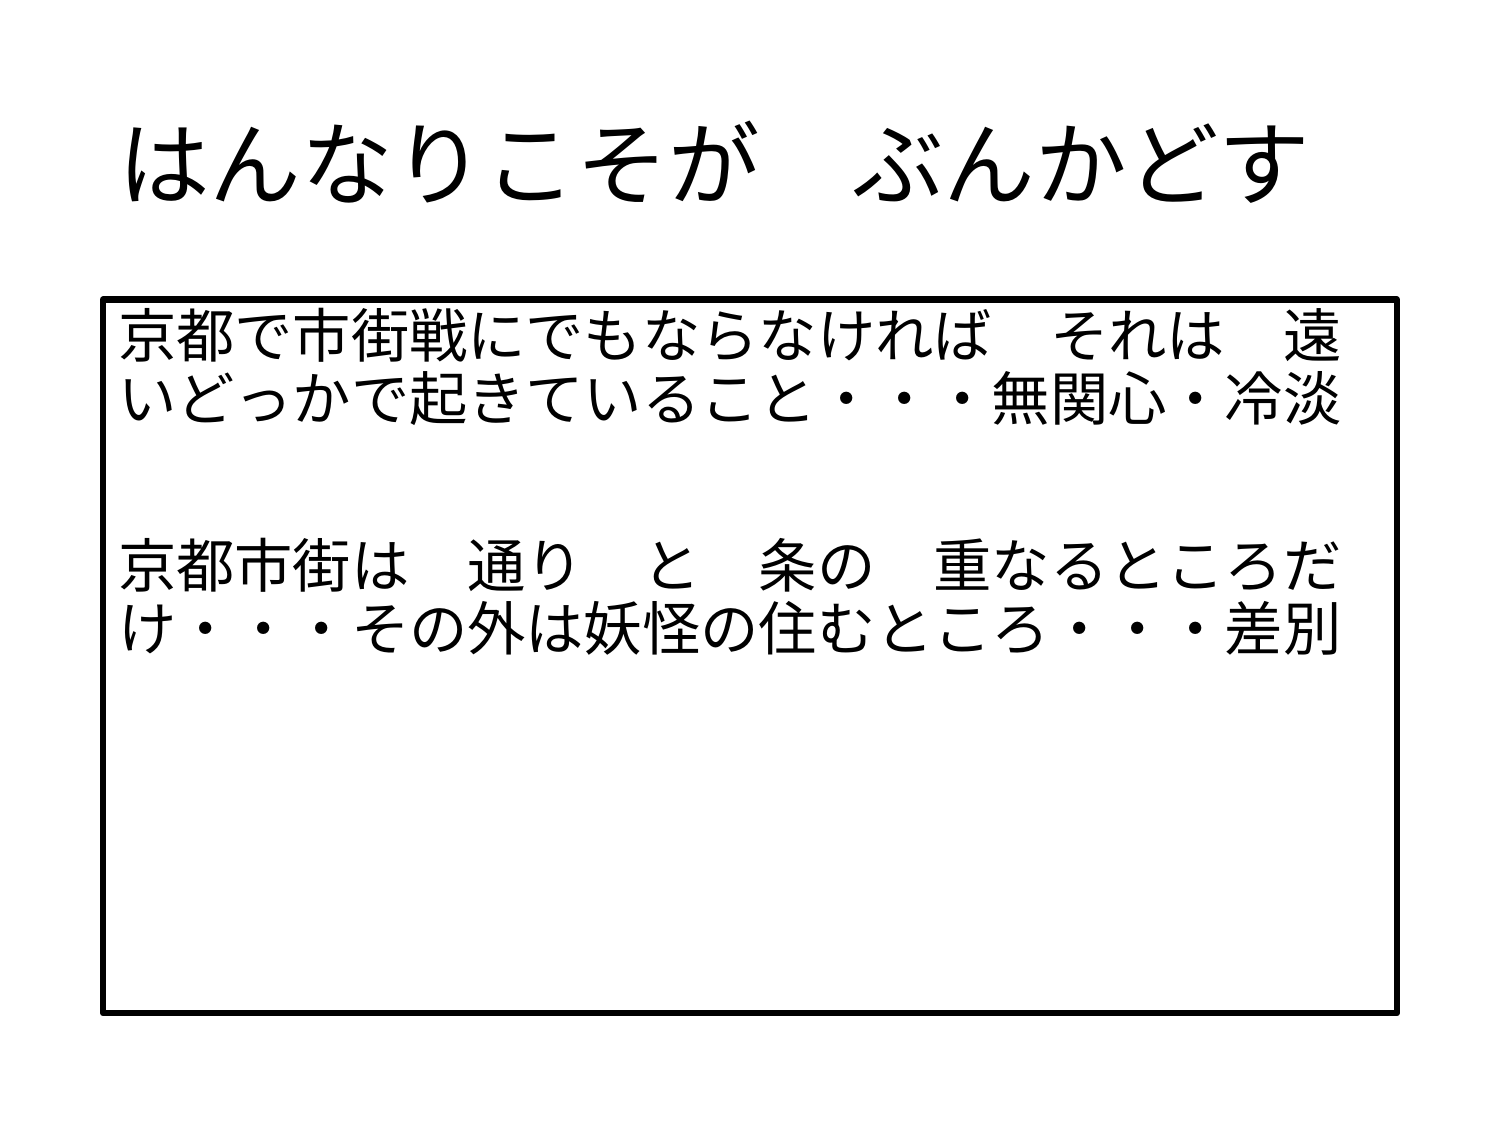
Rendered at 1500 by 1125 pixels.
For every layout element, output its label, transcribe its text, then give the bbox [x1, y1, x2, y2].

list 京都で市街戦にでもならなければ それは 遠いどっかで起きていること・・・無関心・冷淡 京都市街は 通り と 条の 重なるところだけ・・・その外は妖怪の住むところ・・・差別 [103, 299, 1397, 1014]
title はんなりこそが ぶんかどす [103, 59, 1397, 278]
